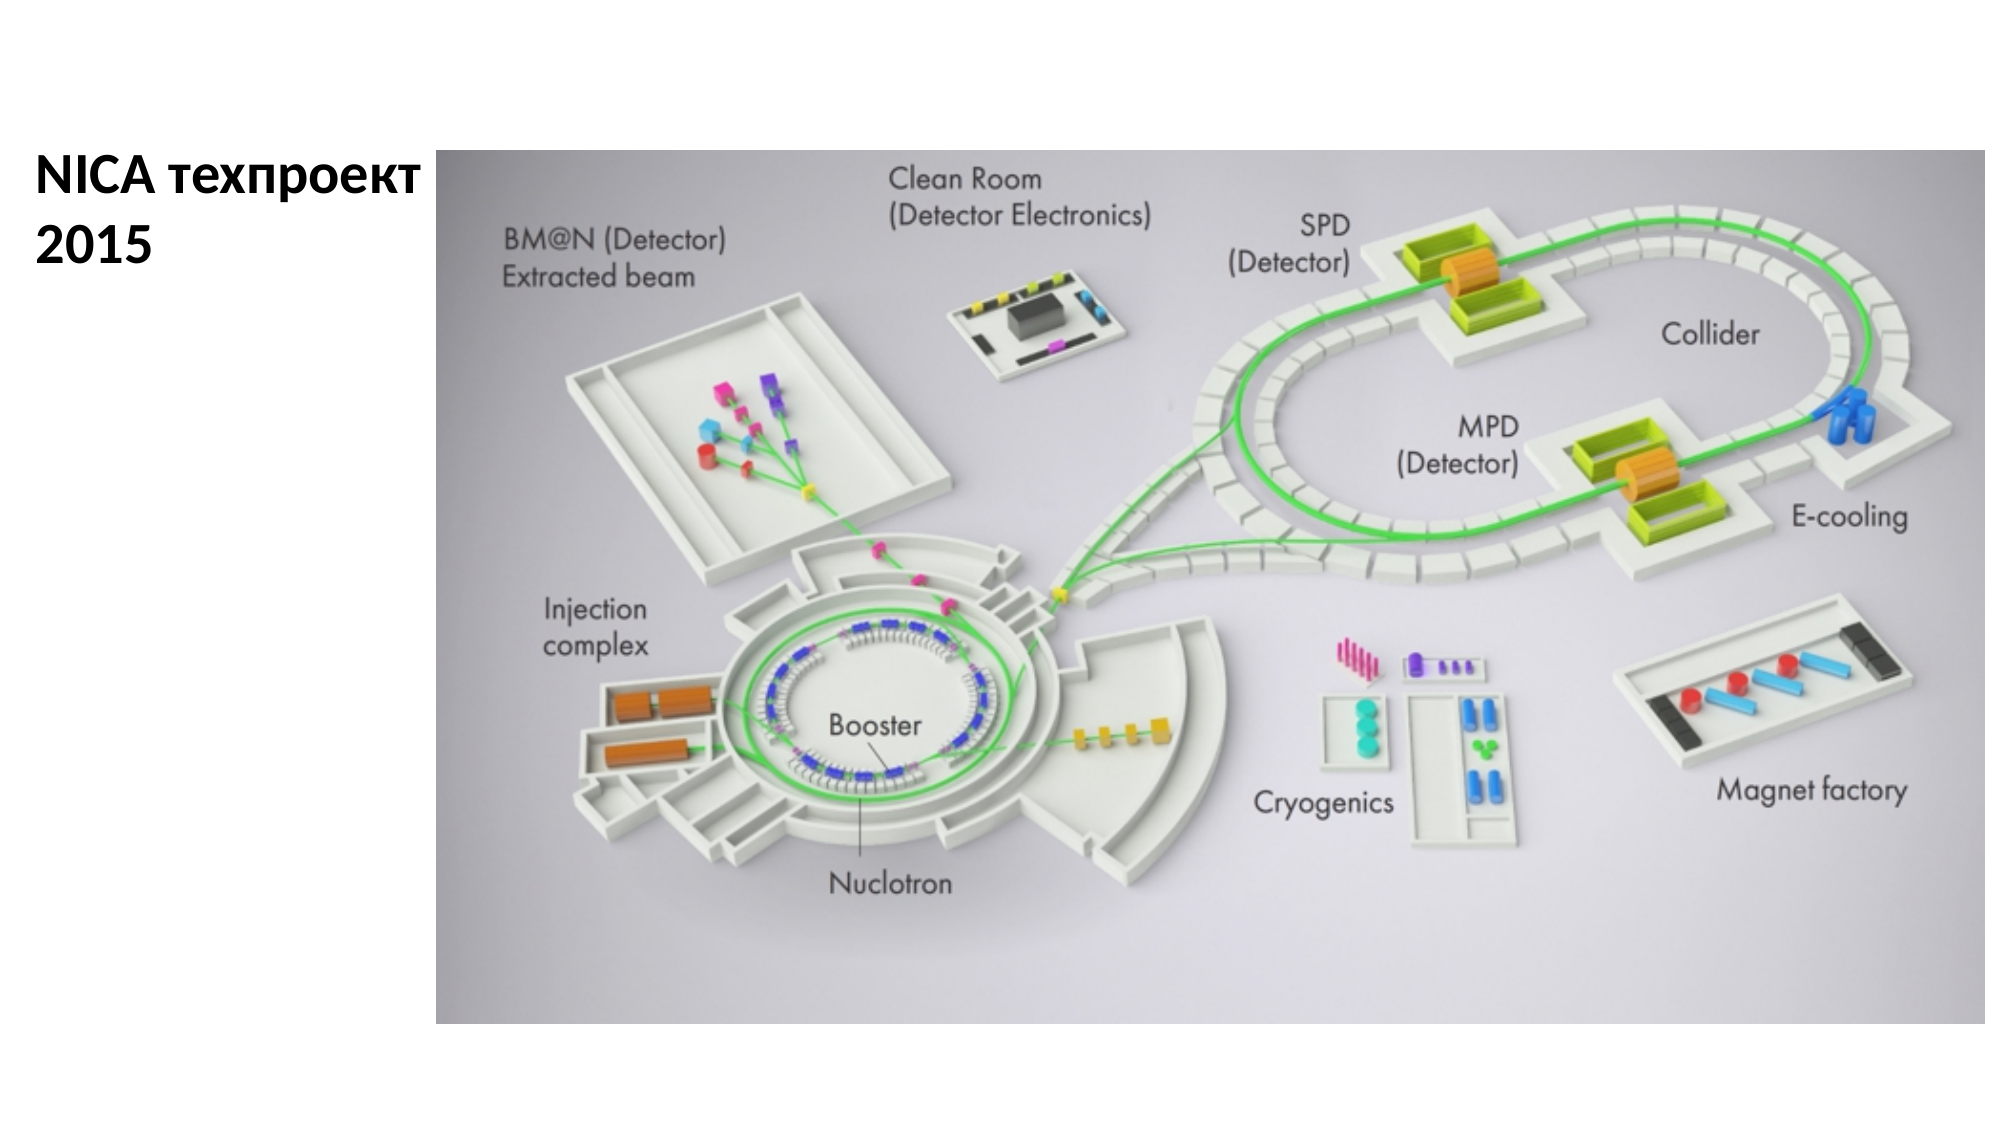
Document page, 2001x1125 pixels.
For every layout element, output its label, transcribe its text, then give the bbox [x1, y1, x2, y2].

picture [436, 150, 1985, 1024]
text_box NICA техпроект 2015 [21, 128, 449, 283]
